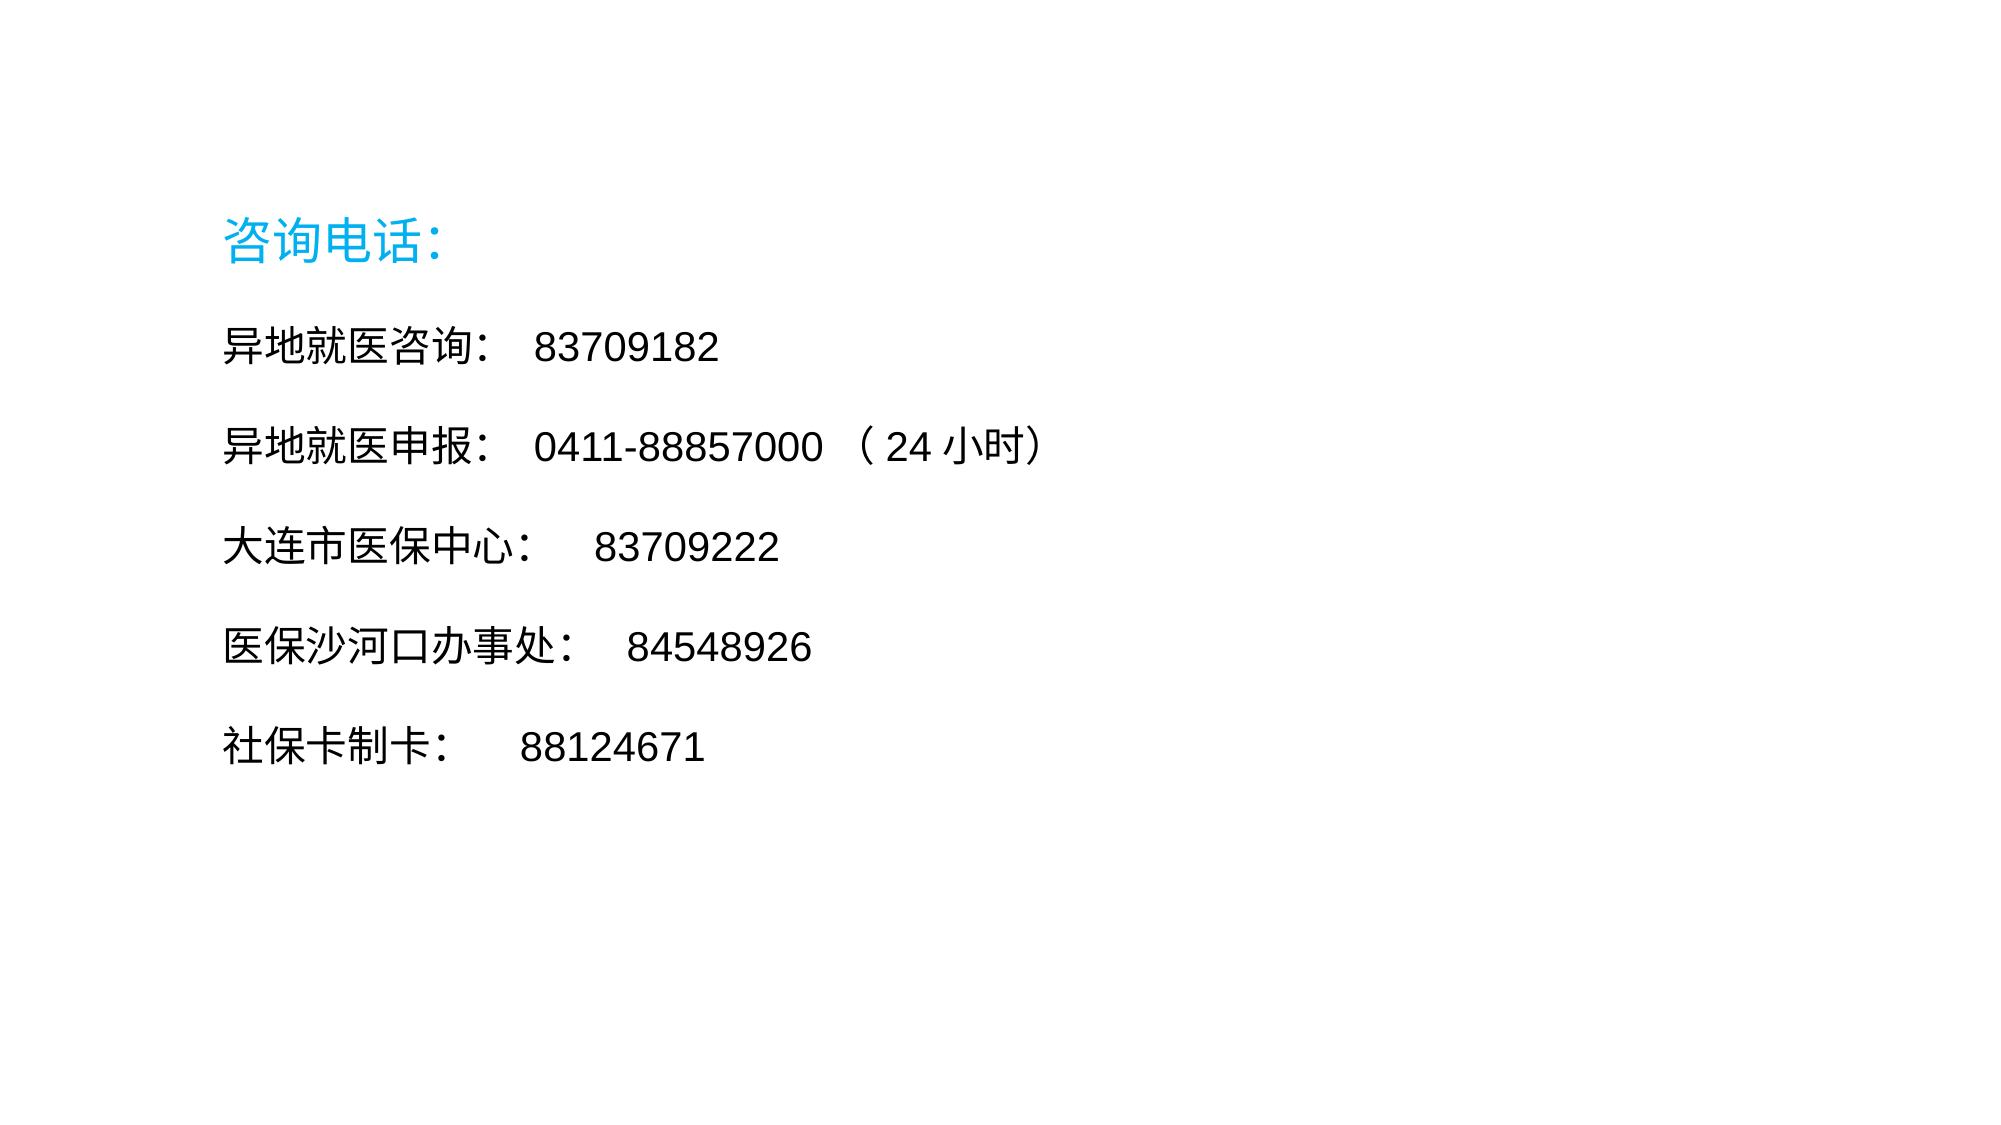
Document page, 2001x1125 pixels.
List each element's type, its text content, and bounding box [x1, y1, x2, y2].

text_box 咨询电话： 异地就医咨询： 83709182 异地就医申报： 0411-88857000（24小时） 大连市医保中心： 83709222 医保沙河口办事处： 84548926 社保卡制卡： 88124671 [207, 201, 1795, 877]
